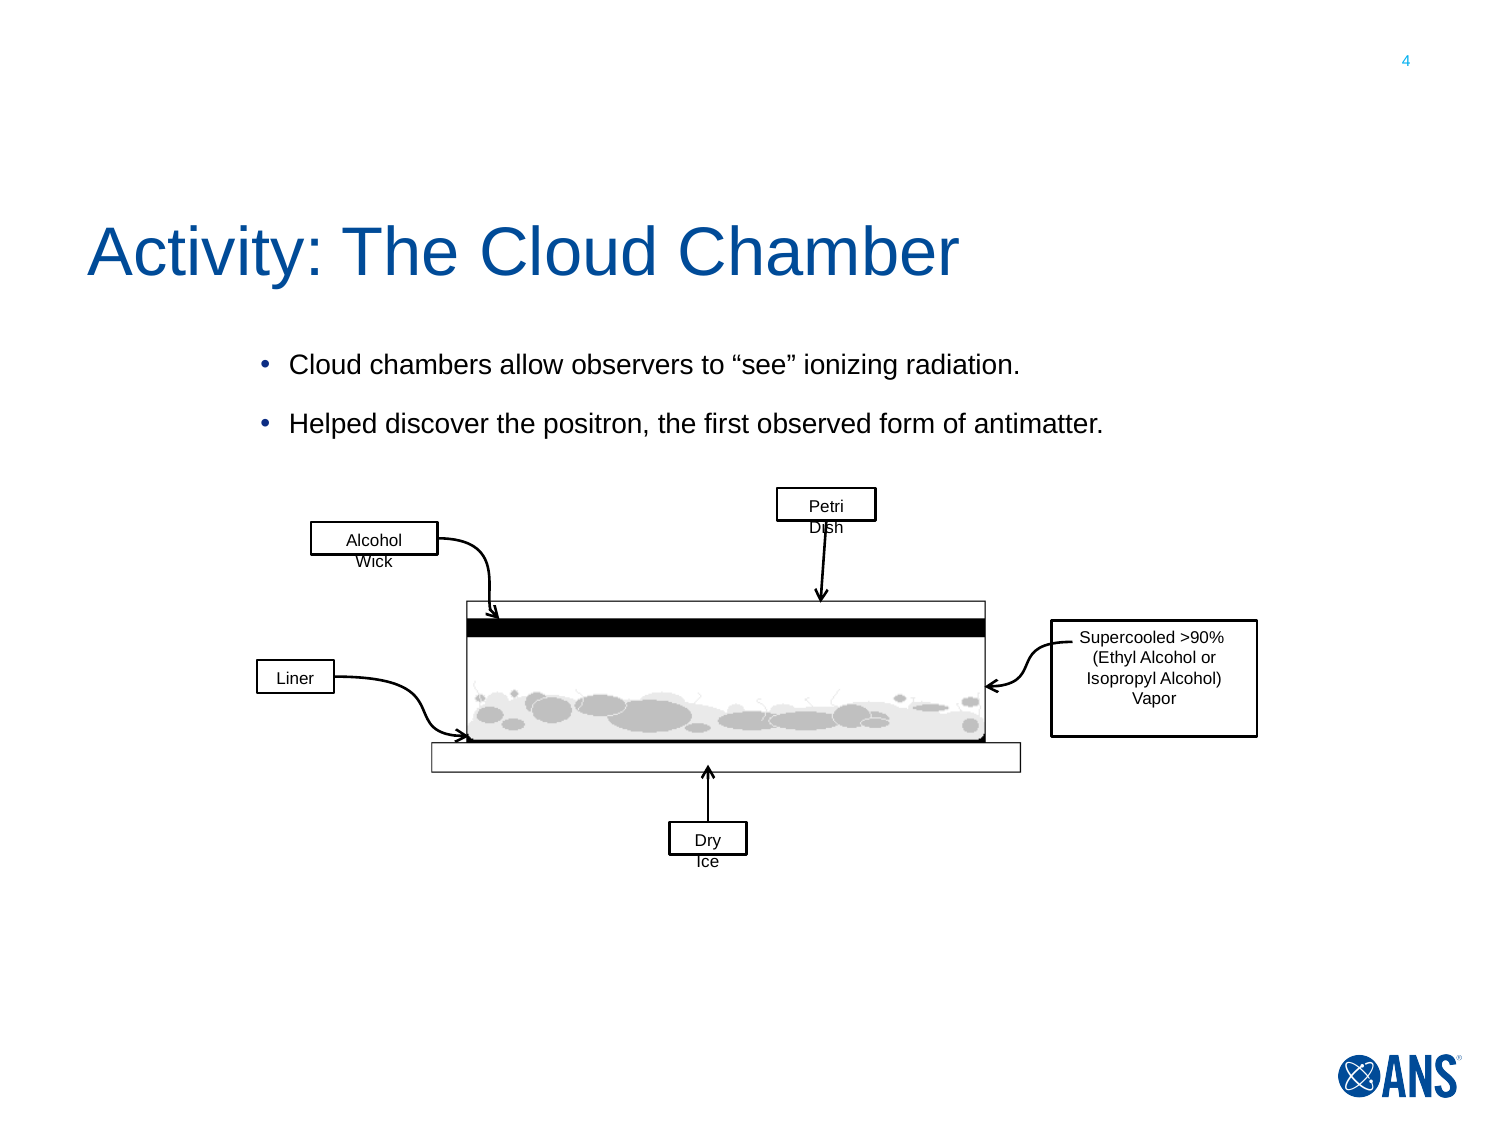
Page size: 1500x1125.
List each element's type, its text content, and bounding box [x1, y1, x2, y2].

text_box Cloud chambers allow observers to “see” ionizing radiation. Helped discover the positron, the first observed form of antimatter. [245, 342, 1265, 520]
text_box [256, 487, 1258, 855]
picture [1338, 1054, 1462, 1098]
text_box [234, 312, 1266, 395]
title Activity: The Cloud Chamber [79, 211, 1274, 295]
picture [1401, 58, 1409, 66]
